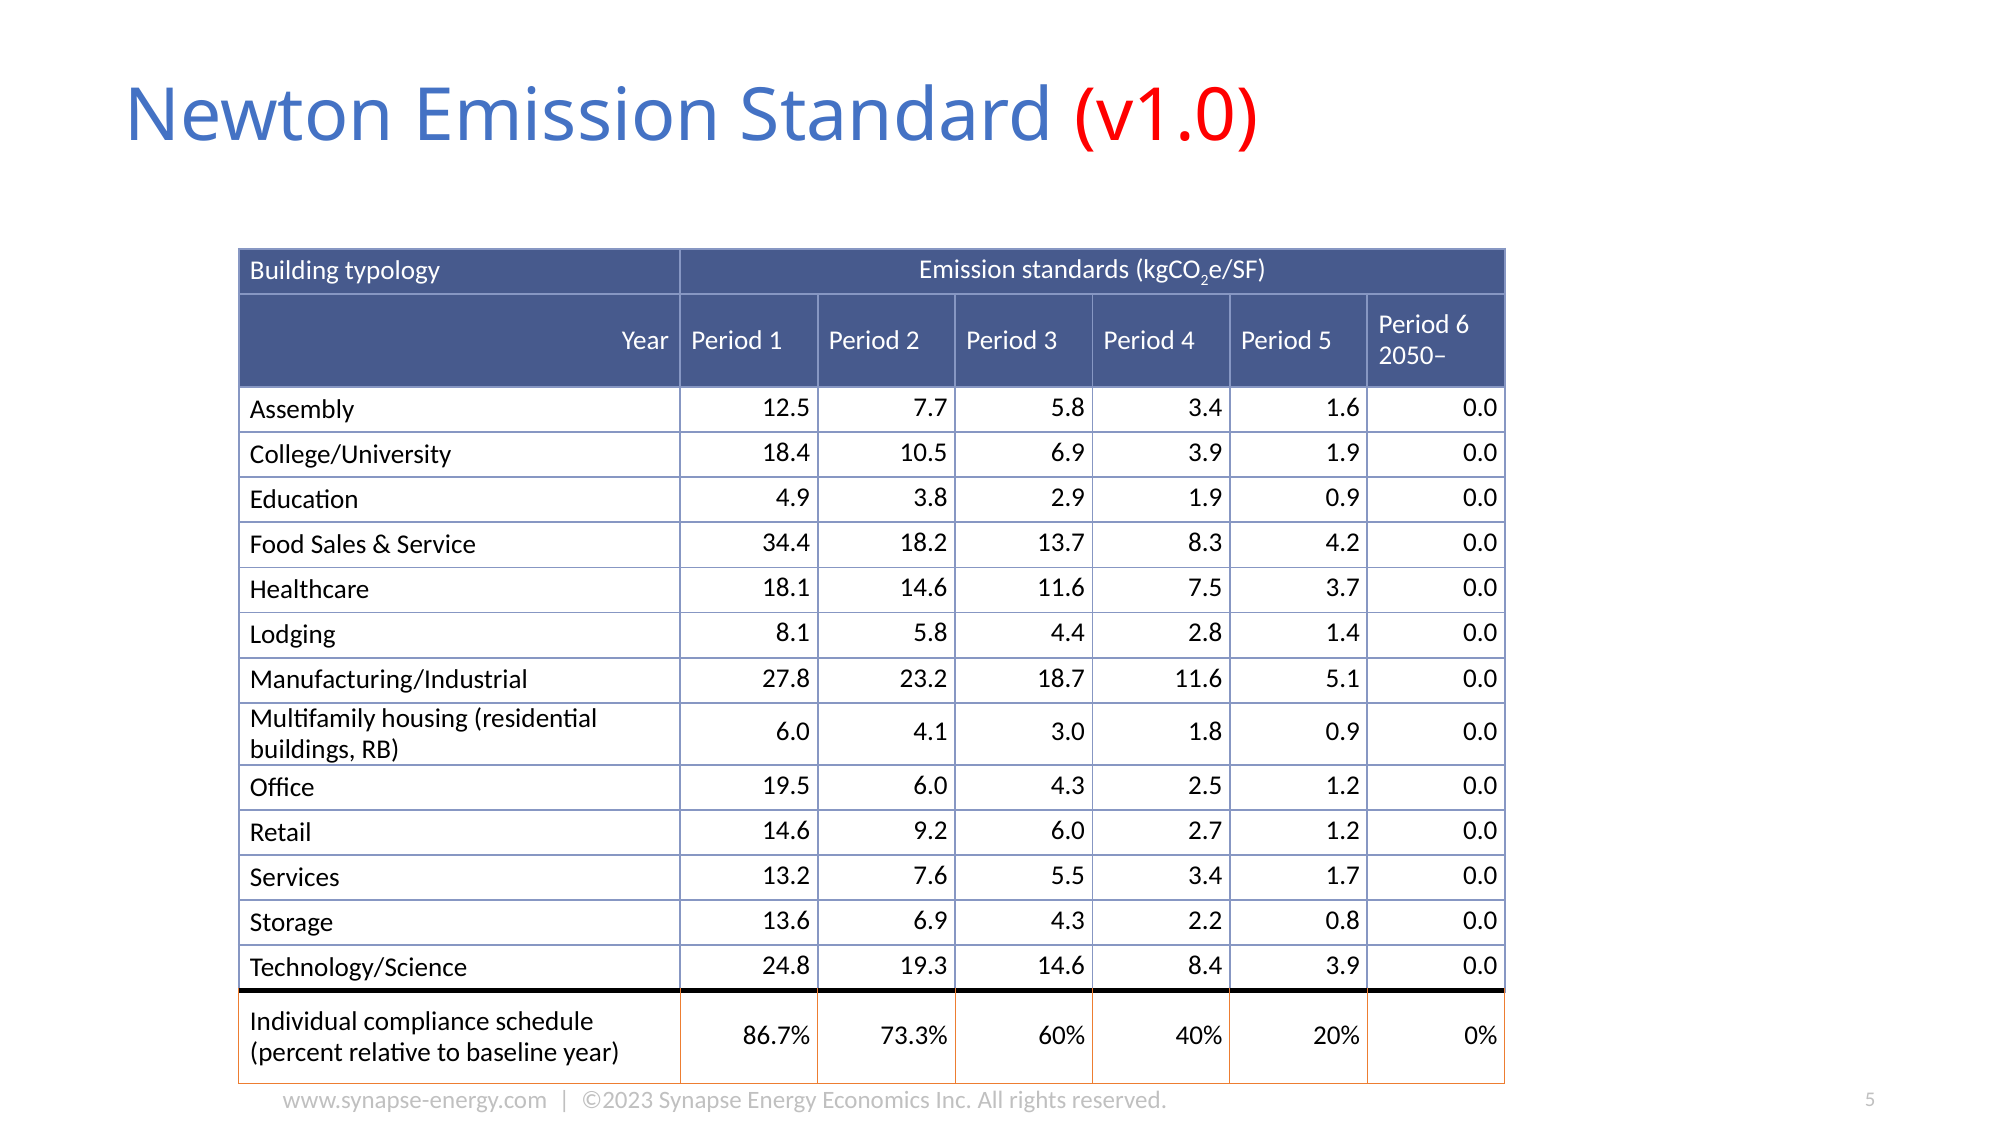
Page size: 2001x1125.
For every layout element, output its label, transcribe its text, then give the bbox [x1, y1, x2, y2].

table_cell 13.6 [681, 901, 817, 944]
table_cell 2.9 [956, 478, 1092, 521]
table_cell Storage [240, 901, 679, 944]
table_cell 0.0 [1368, 704, 1504, 764]
table_cell Period 5 [1231, 295, 1366, 386]
table_cell 3.8 [819, 478, 954, 521]
table_cell 18.7 [956, 659, 1092, 702]
table_cell 6.9 [956, 433, 1092, 476]
table_cell Food Sales & Service [240, 523, 679, 567]
footer www.synapse-energy.com | ©2023 Synapse Energy Economics Inc. All rights reserved. [115, 1066, 1336, 1125]
table_cell Year [240, 295, 679, 386]
table_cell 14.6 [681, 811, 817, 854]
table_cell 1.6 [1231, 388, 1366, 431]
table_cell 34.4 [681, 523, 817, 567]
table_cell 0.0 [1368, 523, 1504, 567]
table_cell 10.5 [819, 433, 954, 476]
table_cell 0% [1368, 993, 1504, 1083]
table_cell 6.0 [819, 766, 954, 809]
table_cell Manufacturing/Industrial [240, 659, 679, 702]
table_cell 0.9 [1231, 704, 1366, 764]
table_cell 12.5 [681, 388, 817, 431]
table_cell Period 2 [819, 295, 954, 386]
table_cell 0.0 [1368, 433, 1504, 476]
table_cell 2.2 [1093, 901, 1229, 944]
table_cell 6.9 [819, 901, 954, 944]
table_cell 3.7 [1231, 568, 1366, 612]
table_cell 19.3 [819, 946, 954, 988]
table_cell Technology/Science [240, 946, 679, 988]
table_header Building typology [240, 250, 679, 293]
table_cell Lodging [240, 613, 679, 657]
table_cell 11.6 [1093, 659, 1229, 702]
table_cell 6.0 [681, 704, 817, 764]
table_cell Period 1 [681, 295, 817, 386]
table_cell 1.9 [1231, 433, 1366, 476]
table_cell 0.0 [1368, 901, 1504, 944]
table_cell Office [240, 766, 679, 809]
table_cell Period 3 [956, 295, 1092, 386]
table_cell 8.1 [681, 613, 817, 657]
table_cell 4.1 [819, 704, 954, 764]
table_cell 4.9 [681, 478, 817, 521]
table_cell 2.5 [1093, 766, 1229, 809]
table_cell Retail [240, 811, 679, 854]
table_cell Individual compliance schedule (percent relative to baseline year) [239, 993, 680, 1066]
title Newton Emission Standard (v1.0) [109, 59, 1498, 168]
table_cell 13.2 [681, 856, 817, 899]
table_cell 18.1 [681, 568, 817, 612]
table_cell 4.4 [956, 613, 1092, 657]
table_cell 9.2 [819, 811, 954, 854]
table_cell 0.0 [1368, 478, 1504, 521]
table_cell Healthcare [240, 568, 679, 612]
table_cell 0.0 [1368, 856, 1504, 899]
table_cell 1.7 [1231, 856, 1366, 899]
table_cell 2.8 [1093, 613, 1229, 657]
table_header Emission standards (kgCO2e/SF) [681, 250, 1504, 293]
table_cell 73.3% [818, 993, 955, 1066]
table_cell 14.6 [819, 568, 954, 612]
table_cell 5.5 [956, 856, 1092, 899]
table_cell 13.7 [956, 523, 1092, 567]
table_cell 0.0 [1368, 659, 1504, 702]
table_cell 86.7% [681, 993, 817, 1066]
table_cell 60% [956, 993, 1092, 1066]
table_cell 3.9 [1231, 946, 1366, 988]
table_cell 0.0 [1368, 613, 1504, 657]
table_cell 24.8 [681, 946, 817, 988]
table_cell Assembly [240, 388, 679, 431]
table_cell 2.7 [1093, 811, 1229, 854]
table_cell 14.6 [956, 946, 1092, 988]
table_cell 18.2 [819, 523, 954, 567]
table_cell 8.4 [1093, 946, 1229, 988]
table_cell 4.3 [956, 901, 1092, 944]
table_cell 27.8 [681, 659, 817, 702]
table_cell 4.3 [956, 766, 1092, 809]
table_cell 3.4 [1093, 856, 1229, 899]
table_cell 1.9 [1093, 478, 1229, 521]
table_cell 6.0 [956, 811, 1092, 854]
table_cell 0.0 [1368, 568, 1504, 612]
table_cell 1.2 [1231, 766, 1366, 809]
table_cell 0.8 [1231, 901, 1366, 944]
table_cell Period 4 [1093, 295, 1229, 386]
table_cell 0.0 [1368, 388, 1504, 431]
table_cell 19.5 [681, 766, 817, 809]
table_cell 1.8 [1093, 704, 1229, 764]
table_cell College/University [240, 433, 679, 476]
table_cell 8.3 [1093, 523, 1229, 567]
table_cell 7.6 [819, 856, 954, 899]
table_cell 5.8 [956, 388, 1092, 431]
slide_number 5 [1803, 1066, 1891, 1125]
table_cell 0.0 [1368, 811, 1504, 854]
table_cell 11.6 [956, 568, 1092, 612]
table_cell 0.0 [1368, 766, 1504, 809]
table_cell 4.2 [1231, 523, 1366, 567]
table_cell 7.5 [1093, 568, 1229, 612]
table_cell 0.0 [1368, 946, 1504, 988]
table_cell 20% [1230, 993, 1367, 1083]
table_cell 23.2 [819, 659, 954, 702]
table_cell Multifamily housing (residential buildings, RB) [240, 704, 679, 764]
table_cell Period 6 2050– [1368, 295, 1504, 386]
table_cell 3.4 [1093, 388, 1229, 431]
table_cell Education [240, 478, 679, 521]
table_cell 3.9 [1093, 433, 1229, 476]
table_cell 1.2 [1231, 811, 1366, 854]
table_cell 7.7 [819, 388, 954, 431]
table_cell 3.0 [956, 704, 1092, 764]
table_cell 1.4 [1231, 613, 1366, 657]
table_cell 5.8 [819, 613, 954, 657]
table_cell Services [240, 856, 679, 899]
table_cell 5.1 [1231, 659, 1366, 702]
table_cell 0.9 [1231, 478, 1366, 521]
table_cell 18.4 [681, 433, 817, 476]
table_cell 40% [1093, 993, 1229, 1066]
